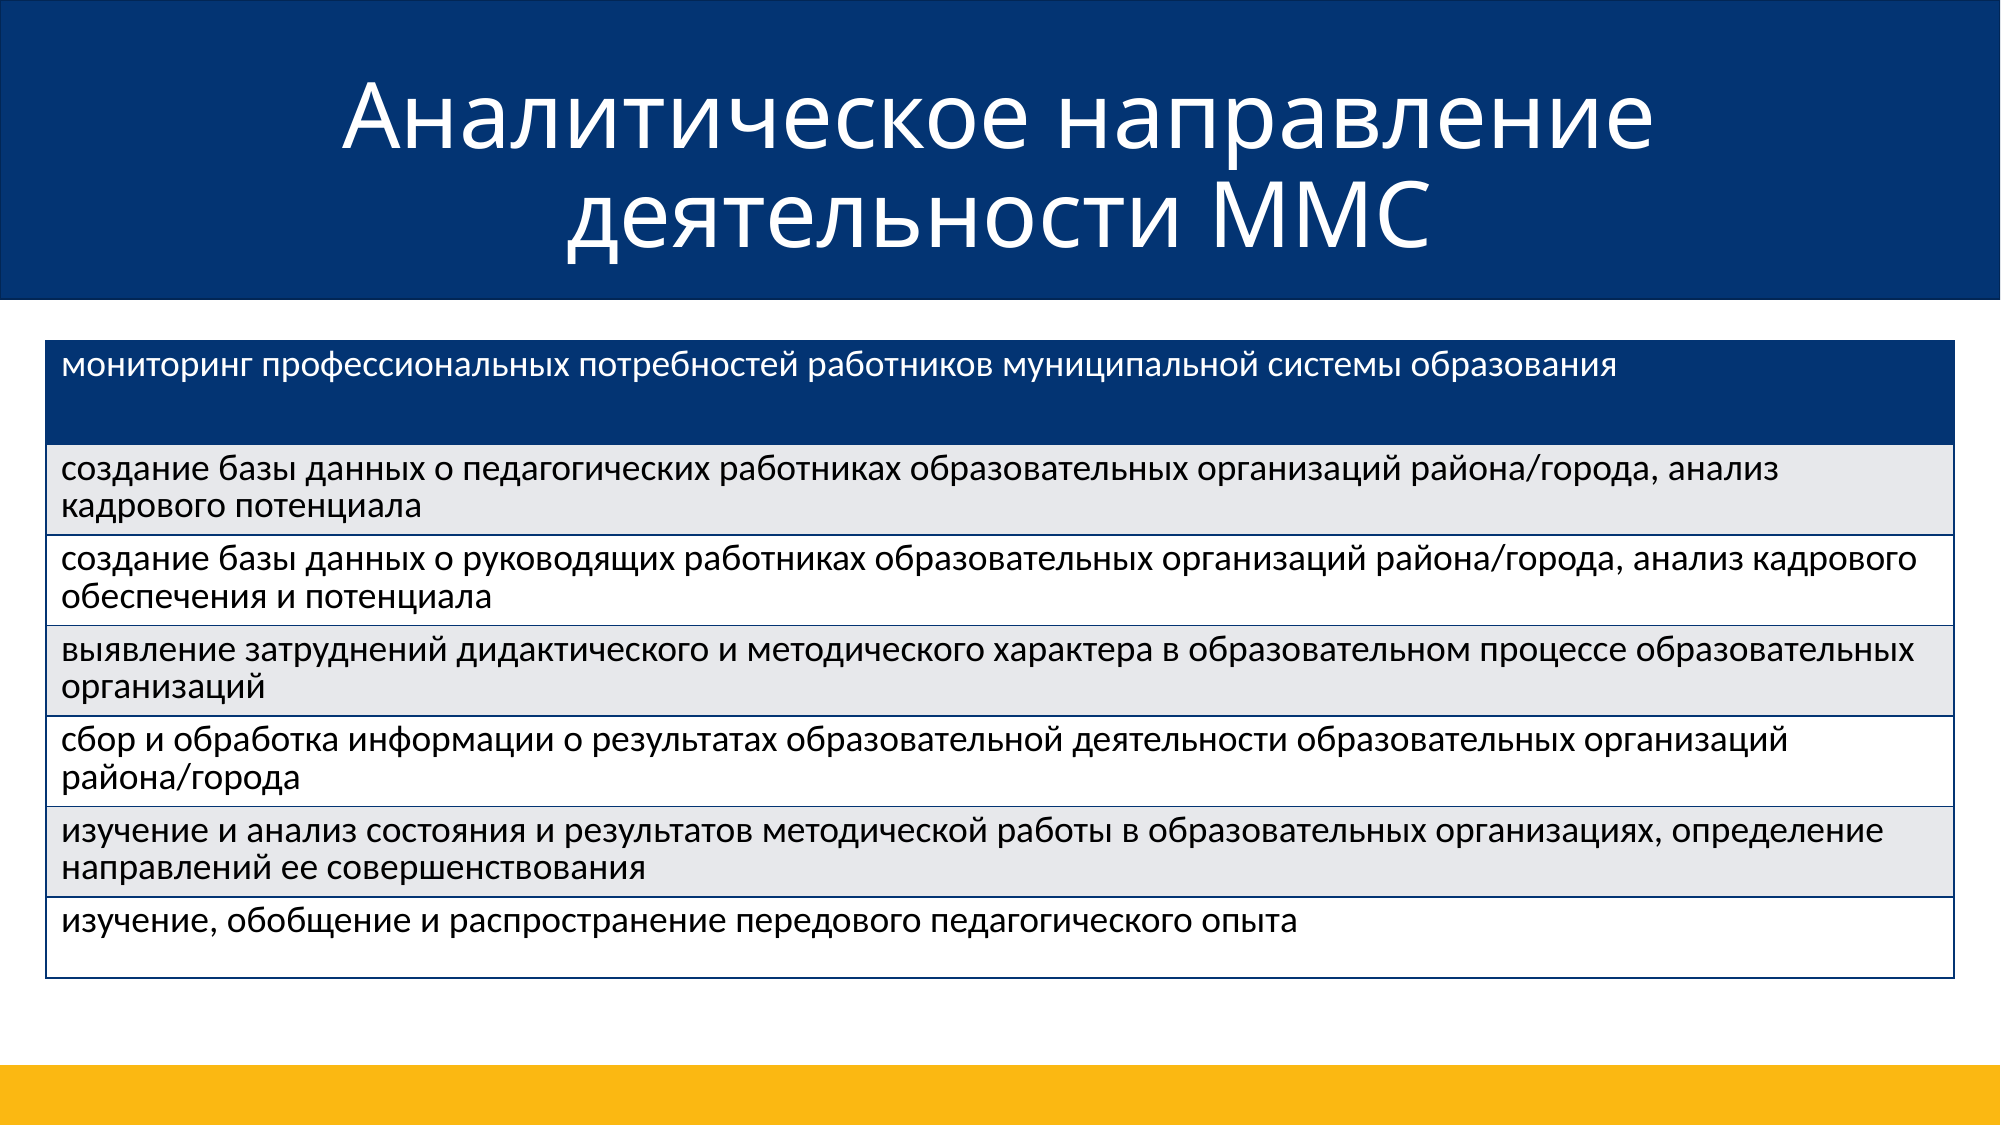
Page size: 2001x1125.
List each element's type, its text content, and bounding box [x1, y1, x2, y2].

table_cell сбор и обработка информации о результатах образовательной деятельности образовательных организаций района/города [47, 717, 1953, 806]
table_cell создание базы данных о педагогических работниках образовательных организаций района/города, анализ кадрового потенциала [47, 445, 1953, 534]
table_cell изучение и анализ состояния и результатов методической работы в образовательных организациях, определение направлений ее совершенствования [47, 807, 1953, 896]
title Аналитическое направление деятельности ММС [137, 59, 1863, 278]
table_cell создание базы данных о руководящих работниках образовательных организаций района/города, анализ кадрового обеспечения и потенциала [47, 536, 1953, 625]
table_cell выявление затруднений дидактического и методического характера в образовательном процессе образовательных организаций [47, 626, 1953, 715]
table_cell изучение, обобщение и распространение передового педагогического опыта [47, 898, 1953, 977]
table_header мониторинг профессиональных потребностей работников муниципальной системы образования [47, 342, 1953, 444]
